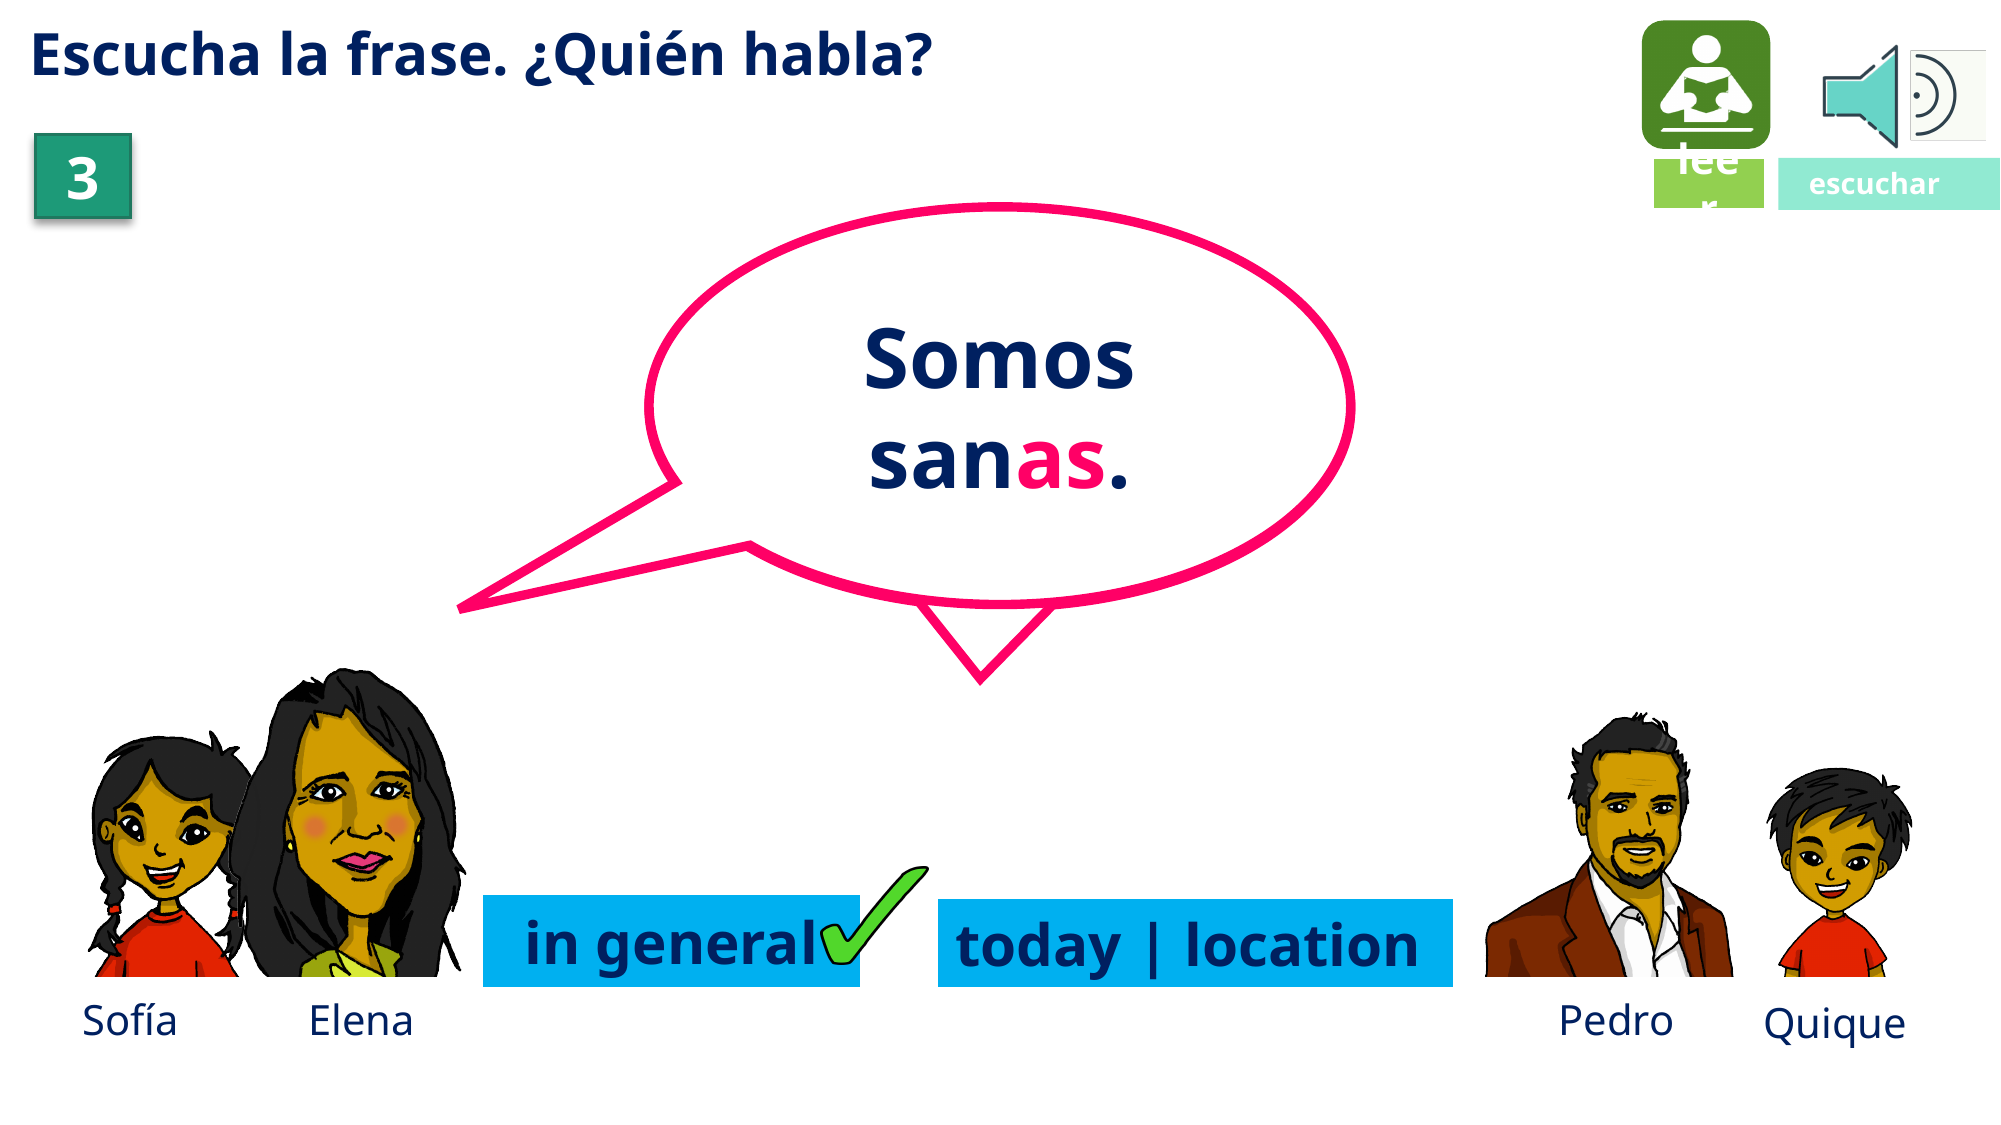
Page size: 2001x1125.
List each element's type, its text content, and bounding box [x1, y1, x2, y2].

picture [1793, 0, 1986, 195]
text_box Sofía [48, 986, 213, 1051]
text_box [1778, 157, 2000, 210]
title escuchar [1793, 162, 2000, 209]
text_box Elena [264, 986, 459, 1051]
text_box today | location [938, 899, 1453, 987]
text_box Pedro [1492, 986, 1741, 1051]
text_box Escucha la frase. ¿Quién habla? [14, 9, 1205, 95]
text_box Quique [1738, 989, 1933, 1055]
text_box Somos sanas. [458, 205, 1352, 611]
text_box in general [483, 895, 860, 987]
picture [1470, 701, 1923, 977]
picture [820, 866, 929, 965]
picture [1641, 20, 1771, 149]
text_box 3 [35, 133, 132, 219]
picture [49, 652, 485, 977]
text_box ???? [747, 442, 1347, 681]
text_box leer [1654, 159, 1764, 208]
